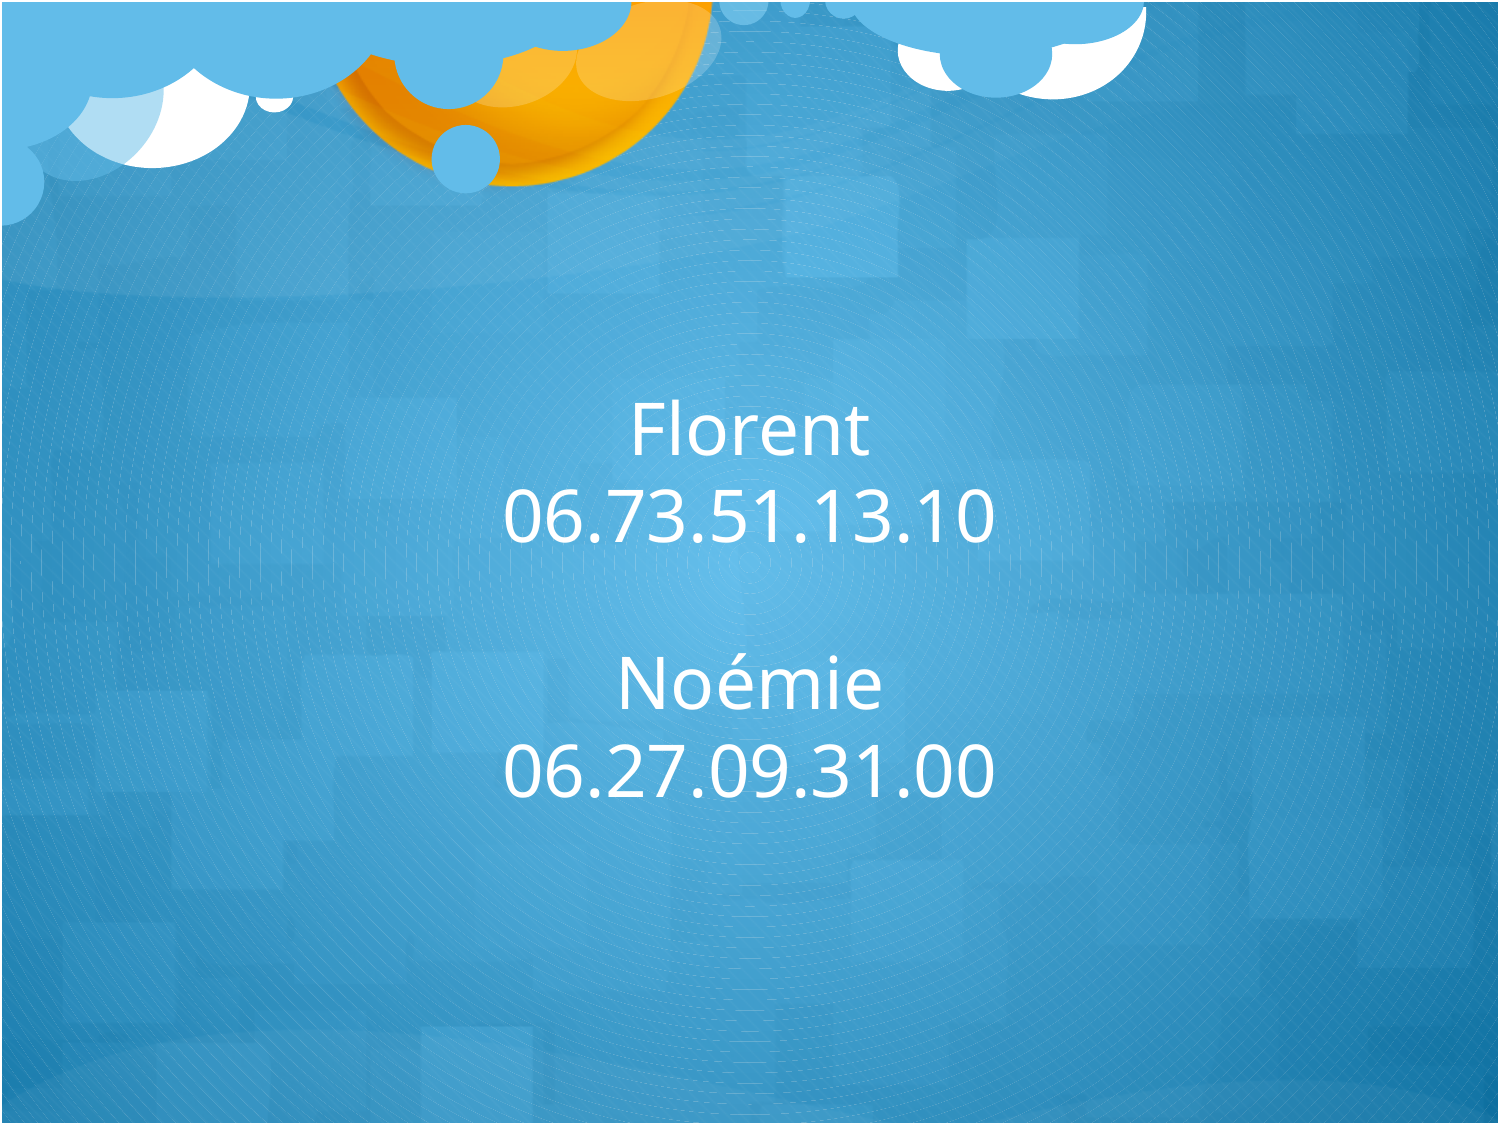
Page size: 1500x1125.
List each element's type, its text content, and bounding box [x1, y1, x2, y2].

picture [2, 2, 1498, 1123]
text_box Florent 06.73.51.13.10 Noémie 06.27.09.31.00 [412, 375, 1088, 819]
